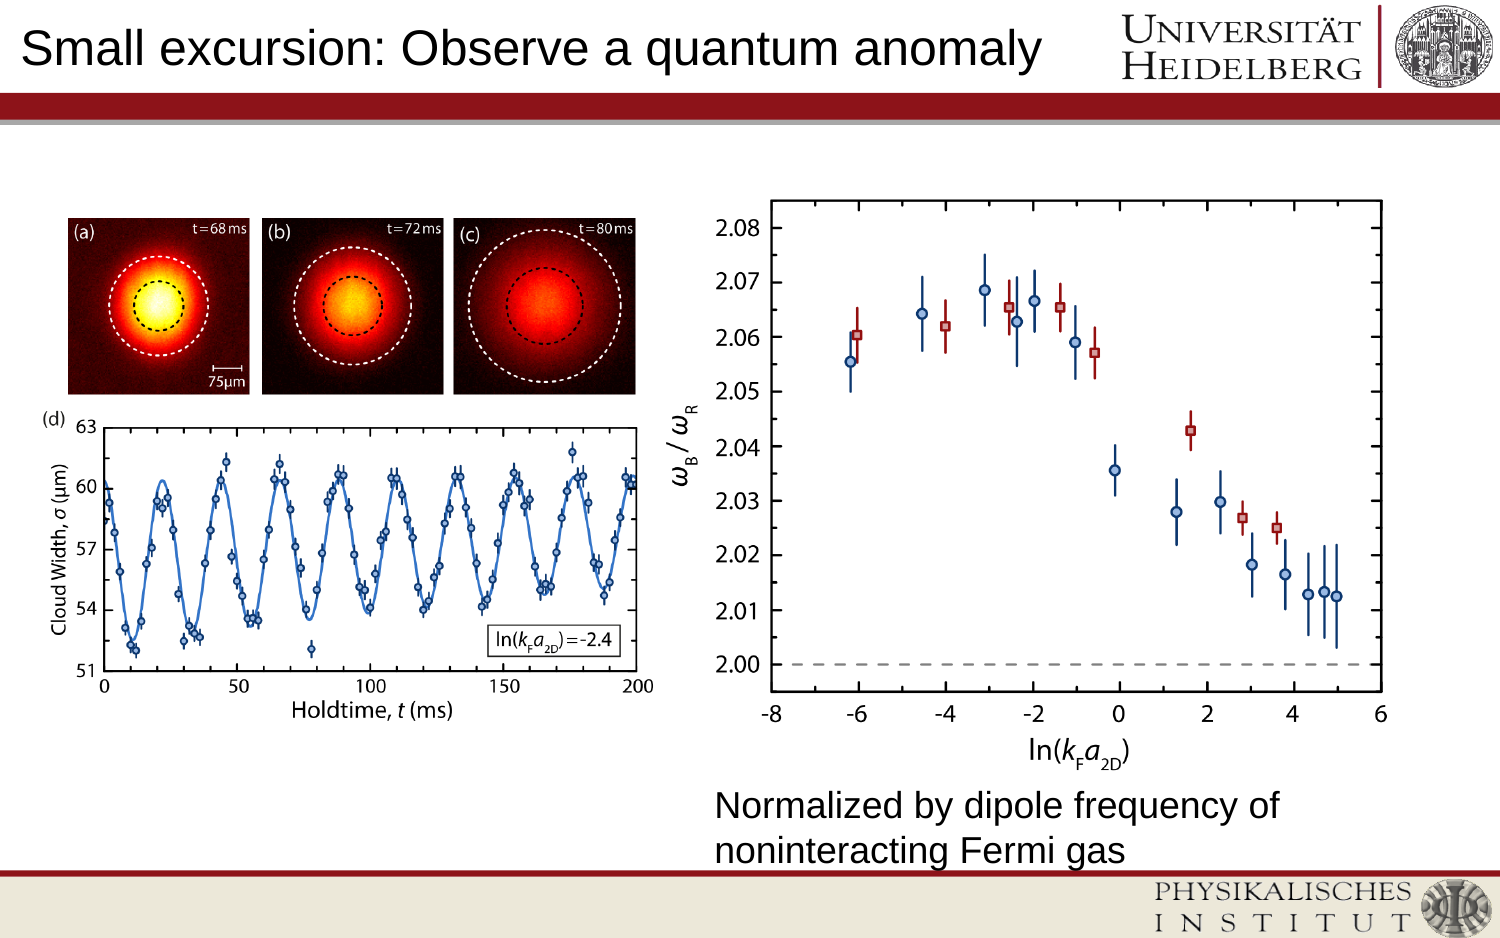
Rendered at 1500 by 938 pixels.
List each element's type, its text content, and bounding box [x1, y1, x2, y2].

picture [1395, 5, 1493, 88]
picture [41, 196, 1390, 774]
text_box Small excursion: Observe a quantum anomaly [5, 8, 1058, 83]
picture [1121, 4, 1382, 88]
text_box Normalized by dipole frequency of noninteracting Fermi gas [699, 773, 1500, 878]
picture [1155, 878, 1412, 938]
